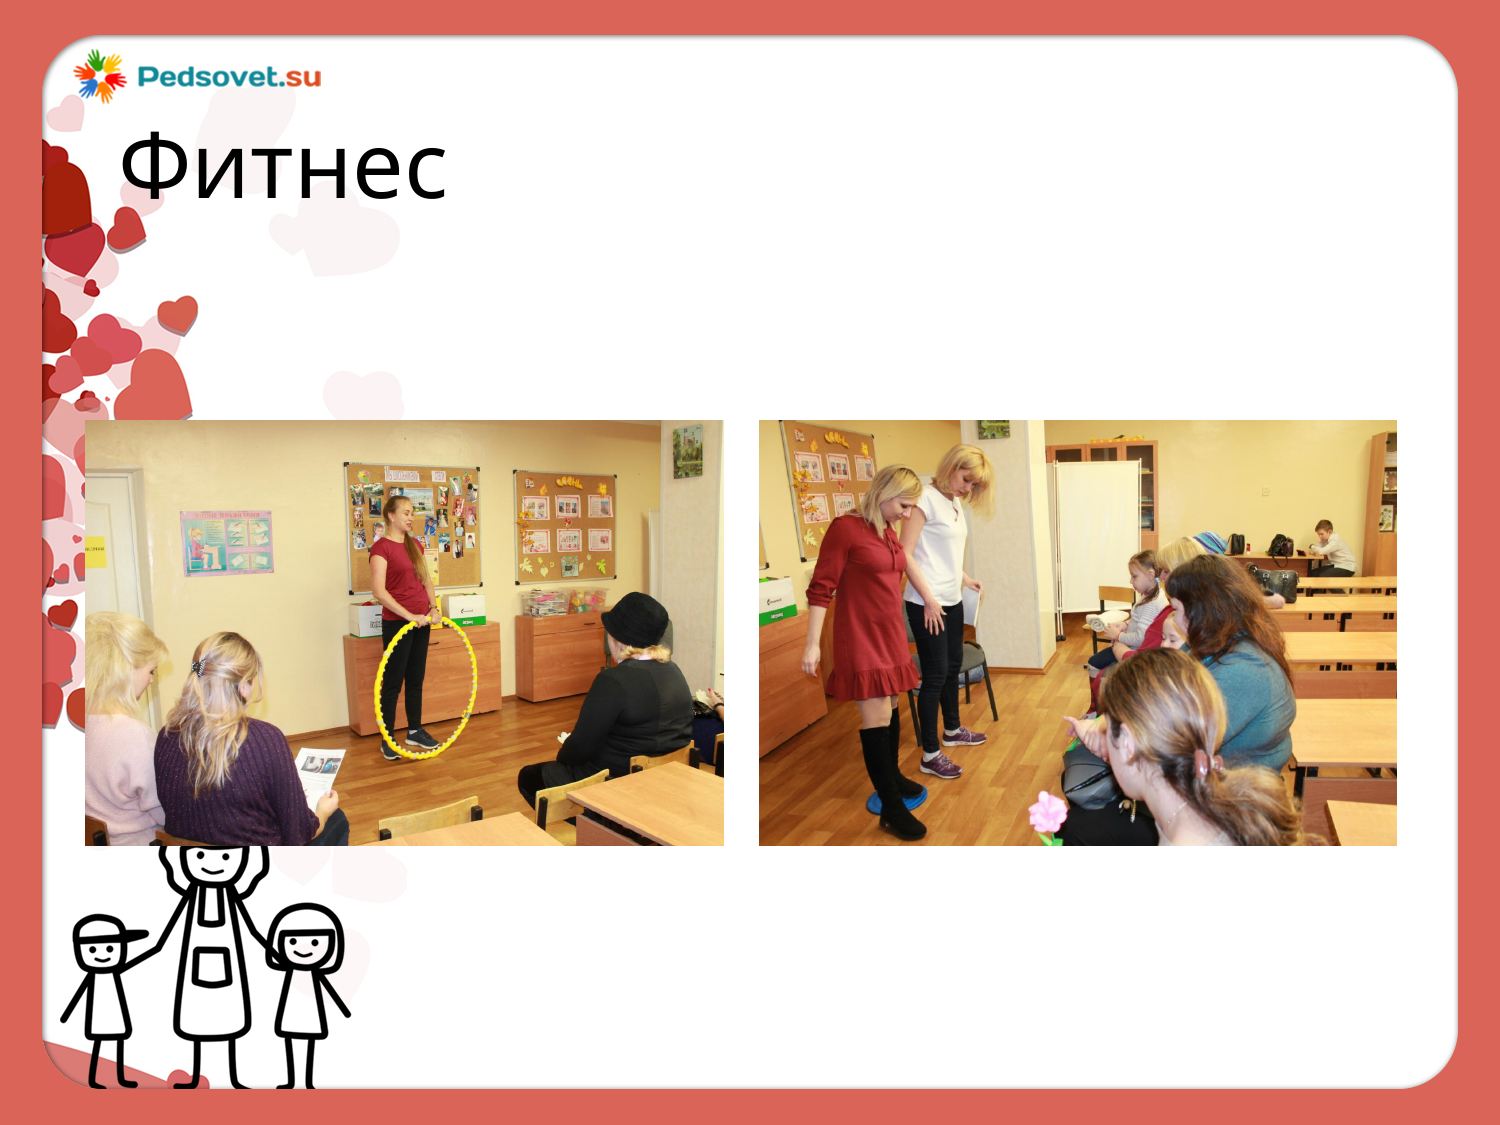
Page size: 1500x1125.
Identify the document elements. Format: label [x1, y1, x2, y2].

picture [0, 0, 1500, 1125]
list [759, 420, 1397, 846]
list [85, 420, 724, 846]
